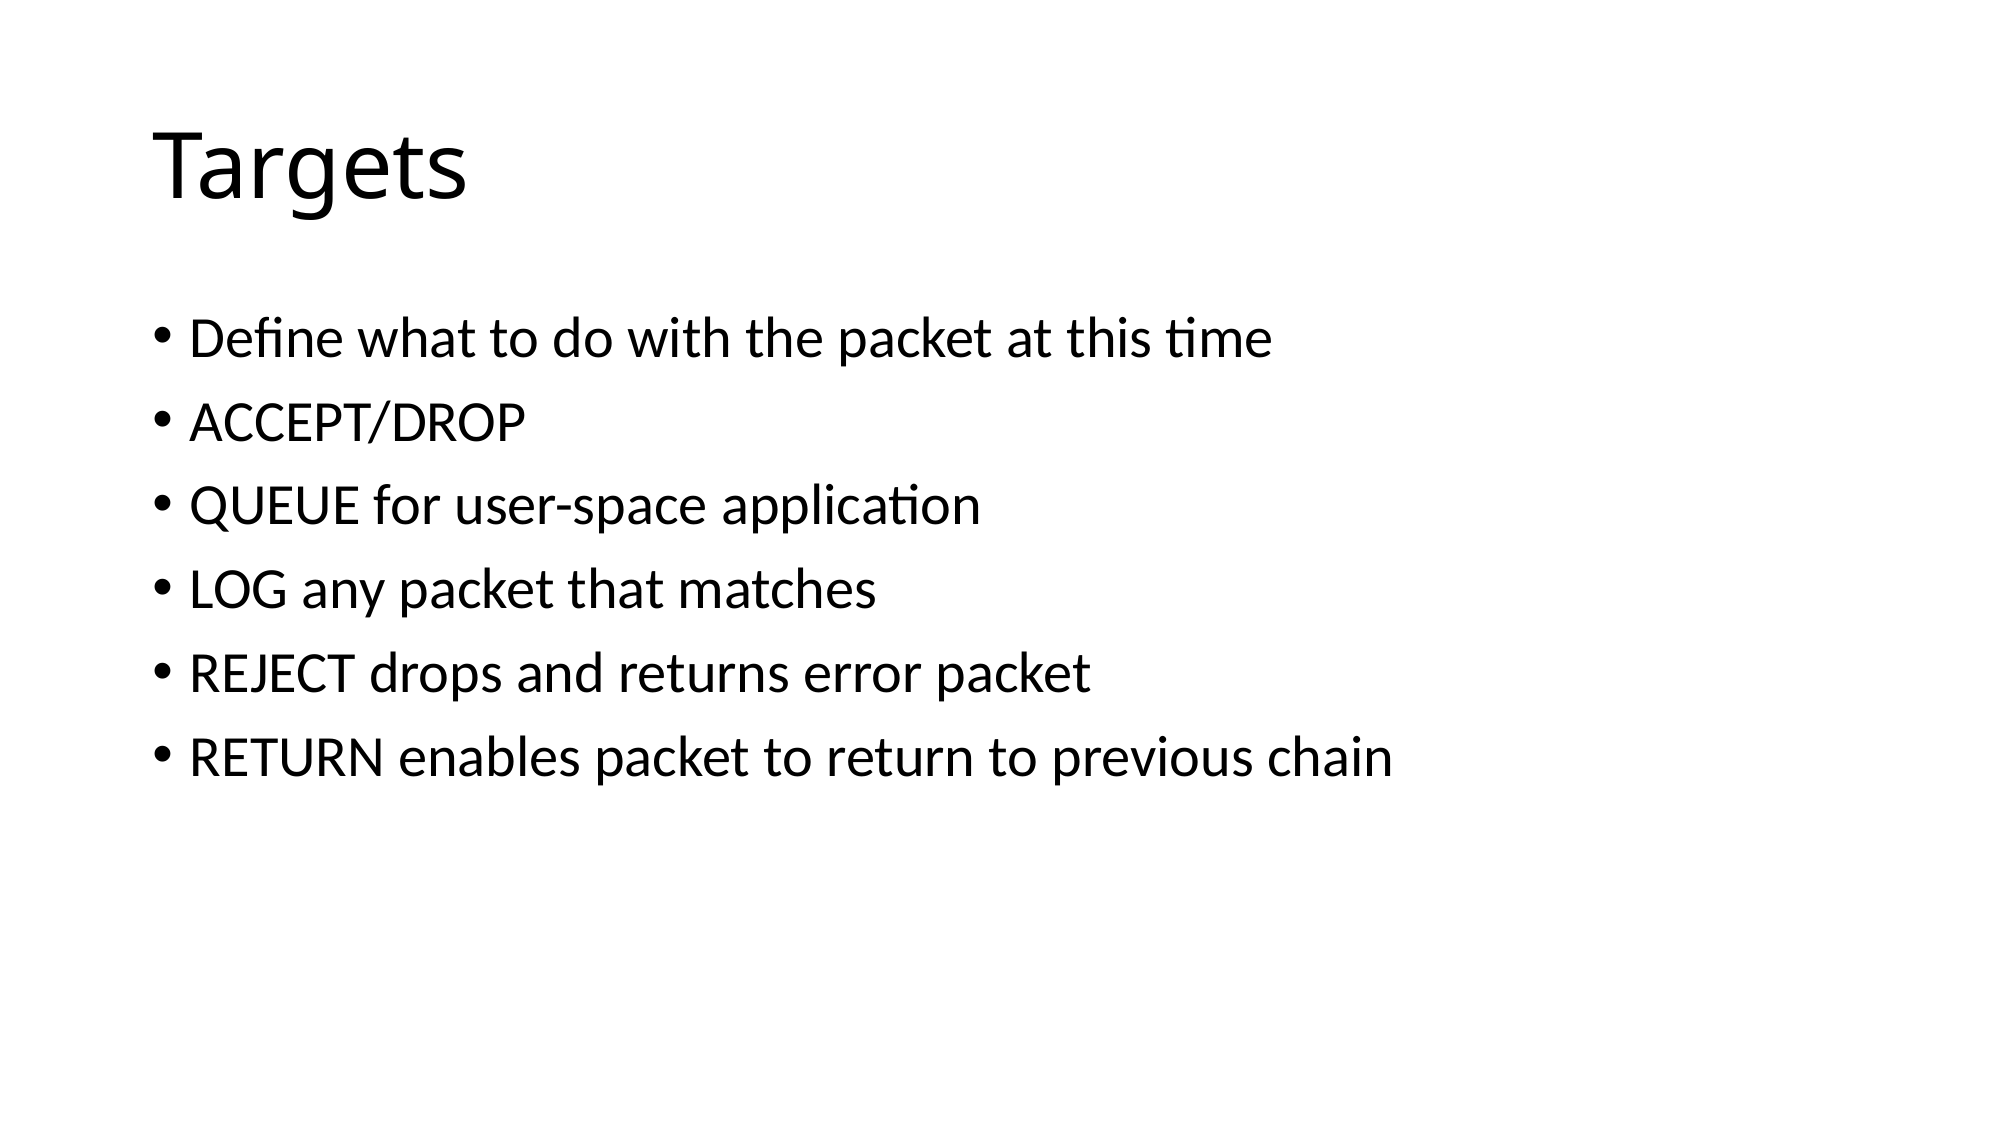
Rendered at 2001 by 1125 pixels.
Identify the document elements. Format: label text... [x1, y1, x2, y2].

list Define what to do with the packet at this time ACCEPT/DROP QUEUE for user-space application LOG any packet that matches REJECT drops and returns error packet RETURN enables packet to return to previous chain [137, 299, 1863, 1014]
title Targets [137, 59, 1863, 278]
